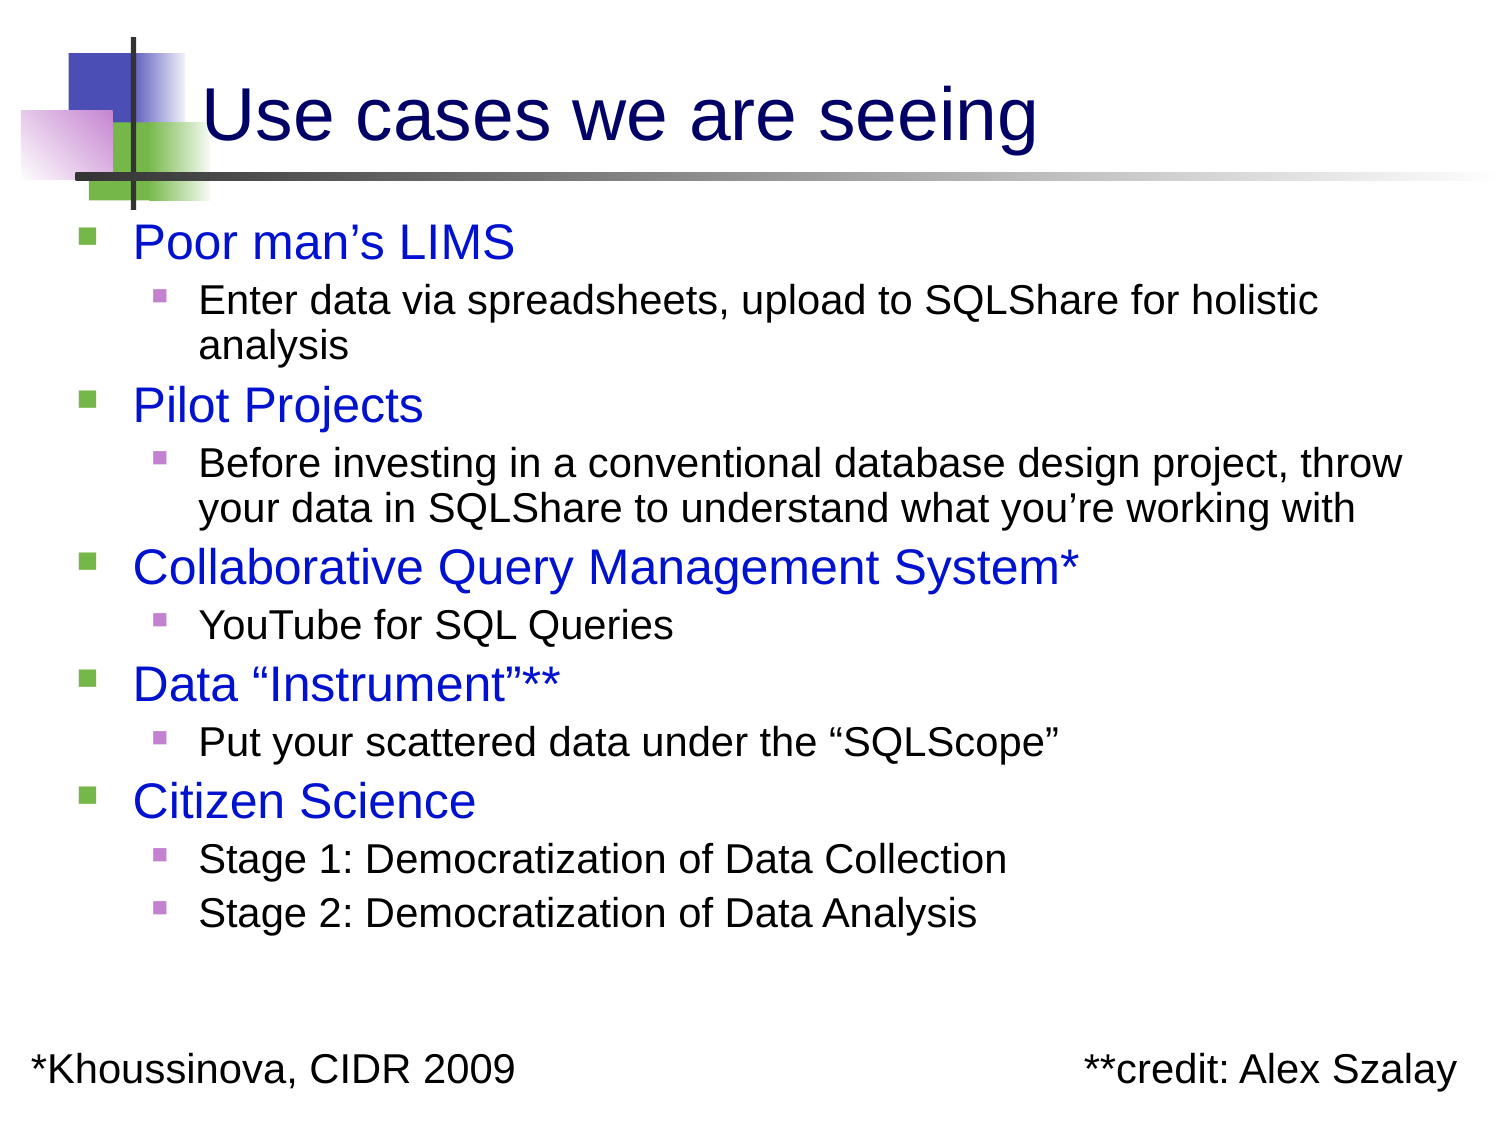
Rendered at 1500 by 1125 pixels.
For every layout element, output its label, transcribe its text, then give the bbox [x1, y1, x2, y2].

title Use cases we are seeing [186, 52, 1466, 163]
list Poor man’s LIMS Enter data via spreadsheets, upload to SQLShare for holistic analysis Pilot Projects Before investing in a conventional database design project, throw your data in SQLShare to understand what you’re working with Collaborative Query Management System* YouTube for SQL Queries Data “Instrument”** Put your scattered data under the “SQLScope” Citizen Science Stage 1: Democratization of Data Collection Stage 2: Democratization of Data Analysis [61, 209, 1447, 991]
text_box *Khoussinova, CIDR 2009 [16, 1034, 532, 1100]
text_box **credit: Alex Szalay [1068, 1034, 1473, 1100]
